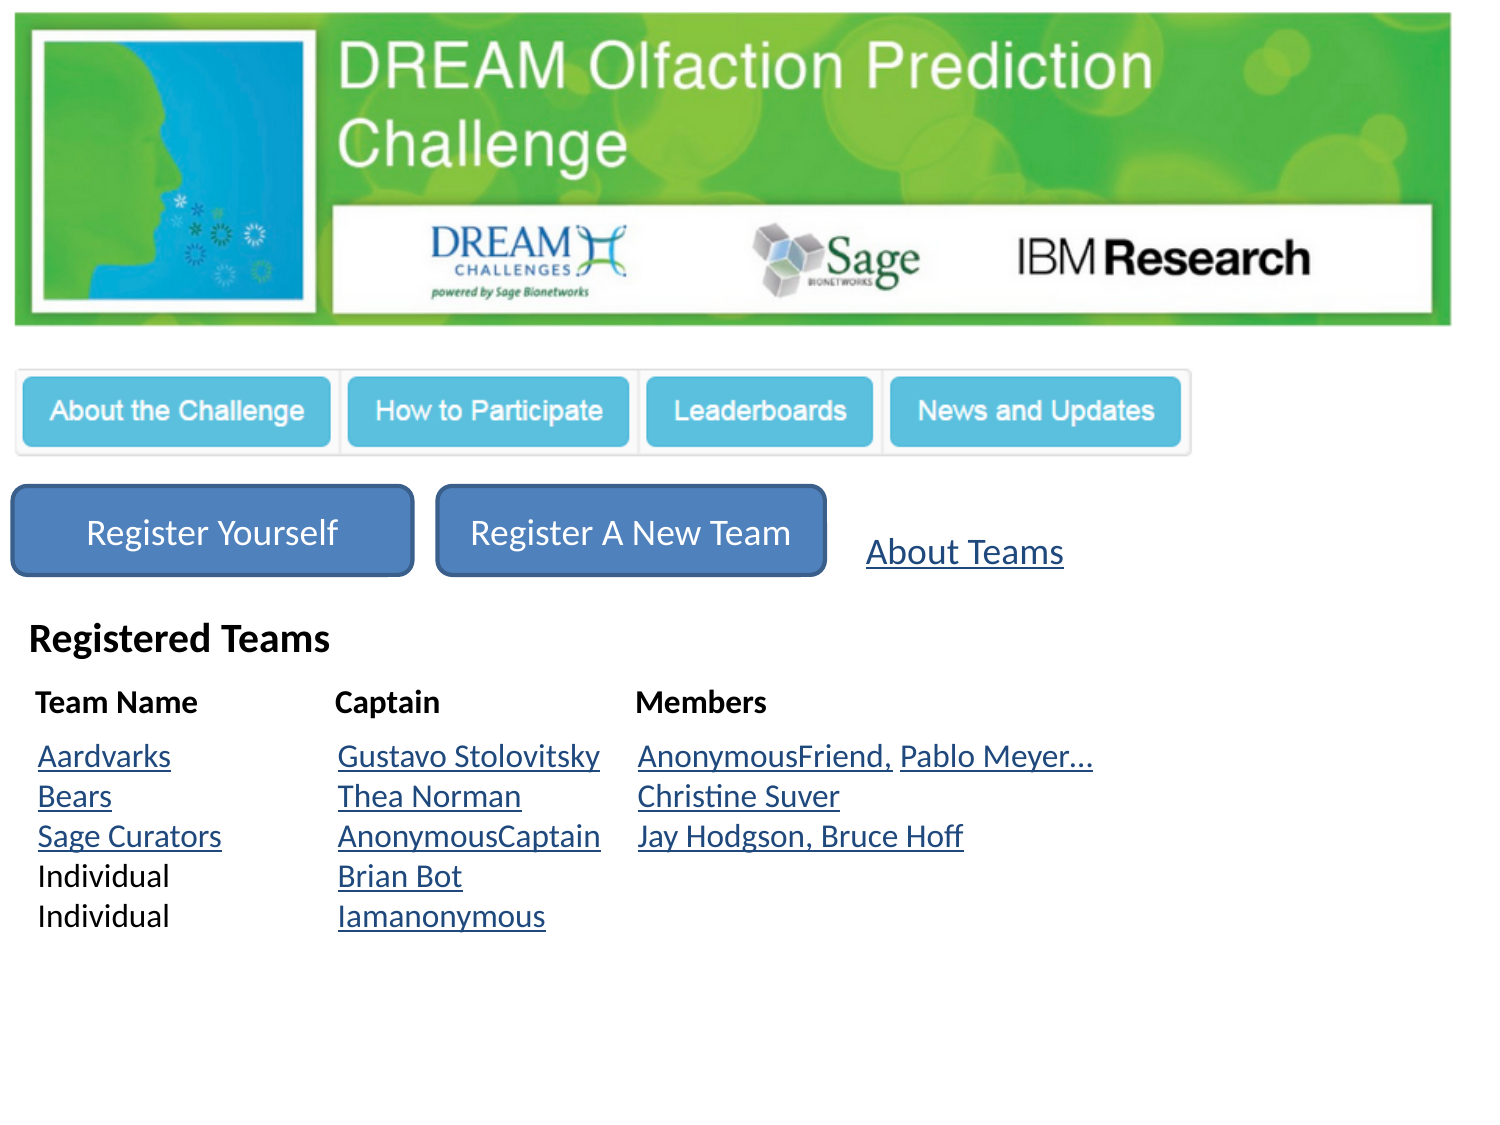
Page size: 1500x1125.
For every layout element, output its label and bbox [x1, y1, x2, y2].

text_box [0, 0, 1500, 1088]
